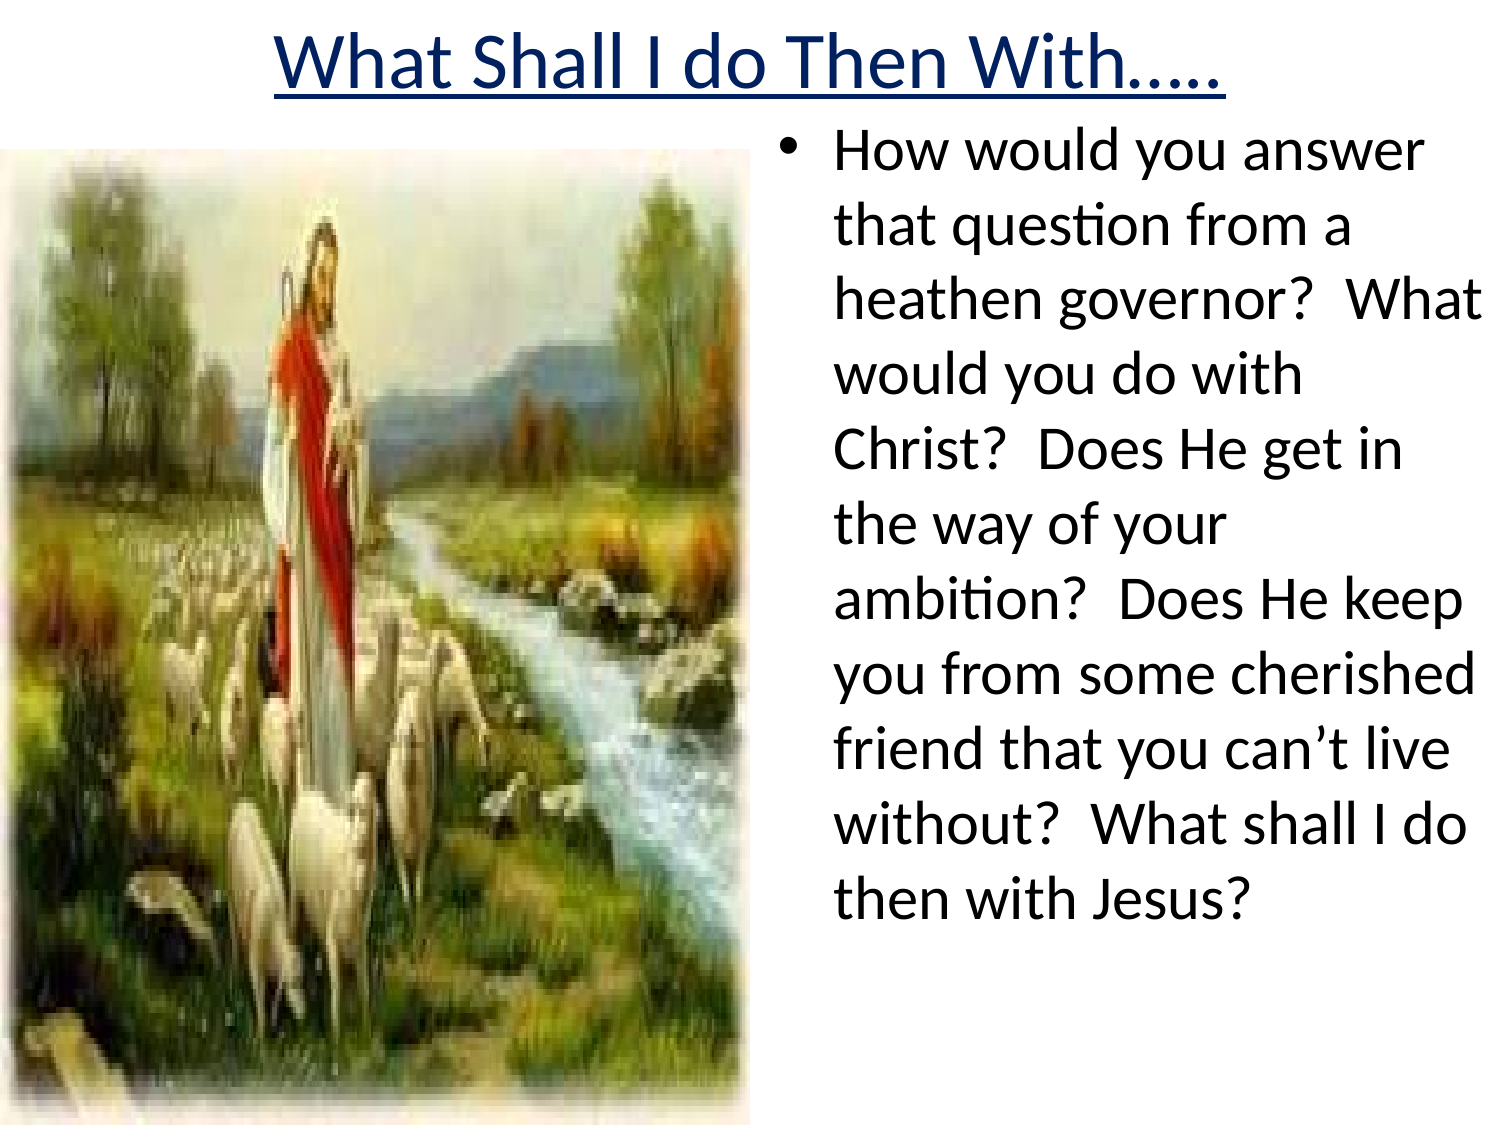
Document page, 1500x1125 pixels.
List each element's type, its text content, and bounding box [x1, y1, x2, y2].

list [0, 149, 751, 1125]
list How would you answer that question from a heathen governor? What would you do with Christ? Does He get in the way of your ambition? Does He keep you from some cherished friend that you can’t live without? What shall I do then with Jesus? [762, 99, 1500, 1125]
title What Shall I do Then With….. [75, 0, 1425, 113]
